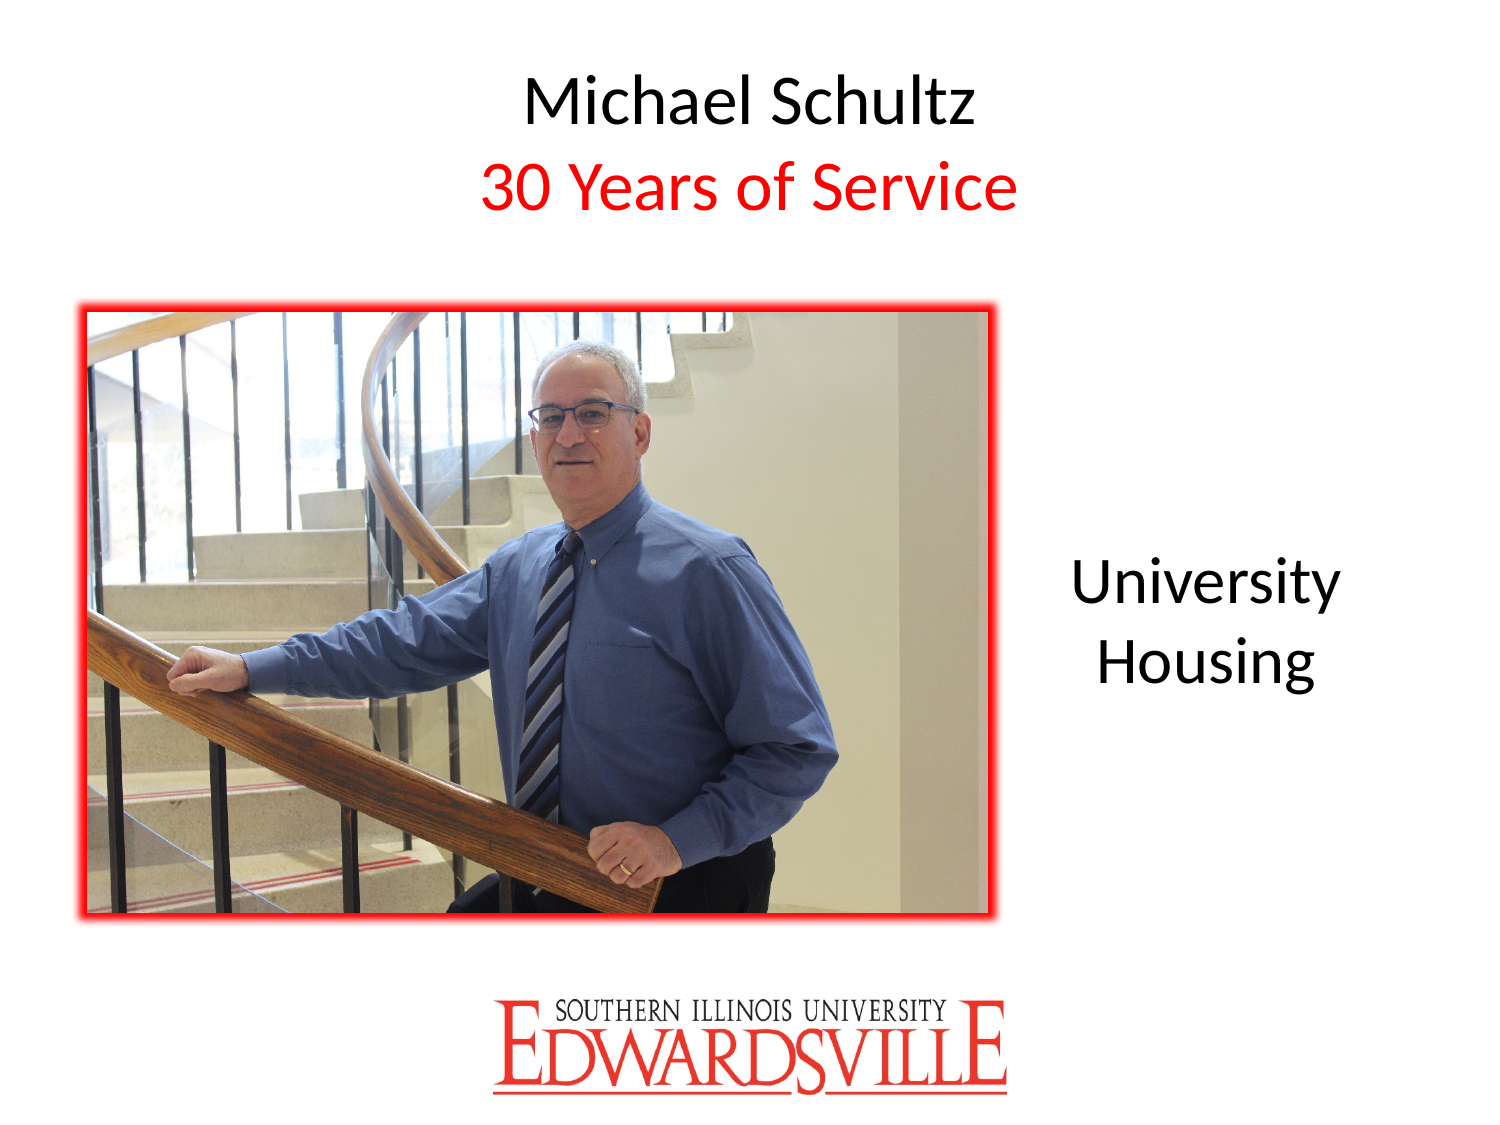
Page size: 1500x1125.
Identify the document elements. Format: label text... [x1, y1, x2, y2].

title Michael Schultz 30 Years of Service [75, 45, 1425, 233]
picture [87, 312, 988, 913]
picture [493, 999, 1007, 1095]
text_box University Housing [1003, 529, 1425, 704]
